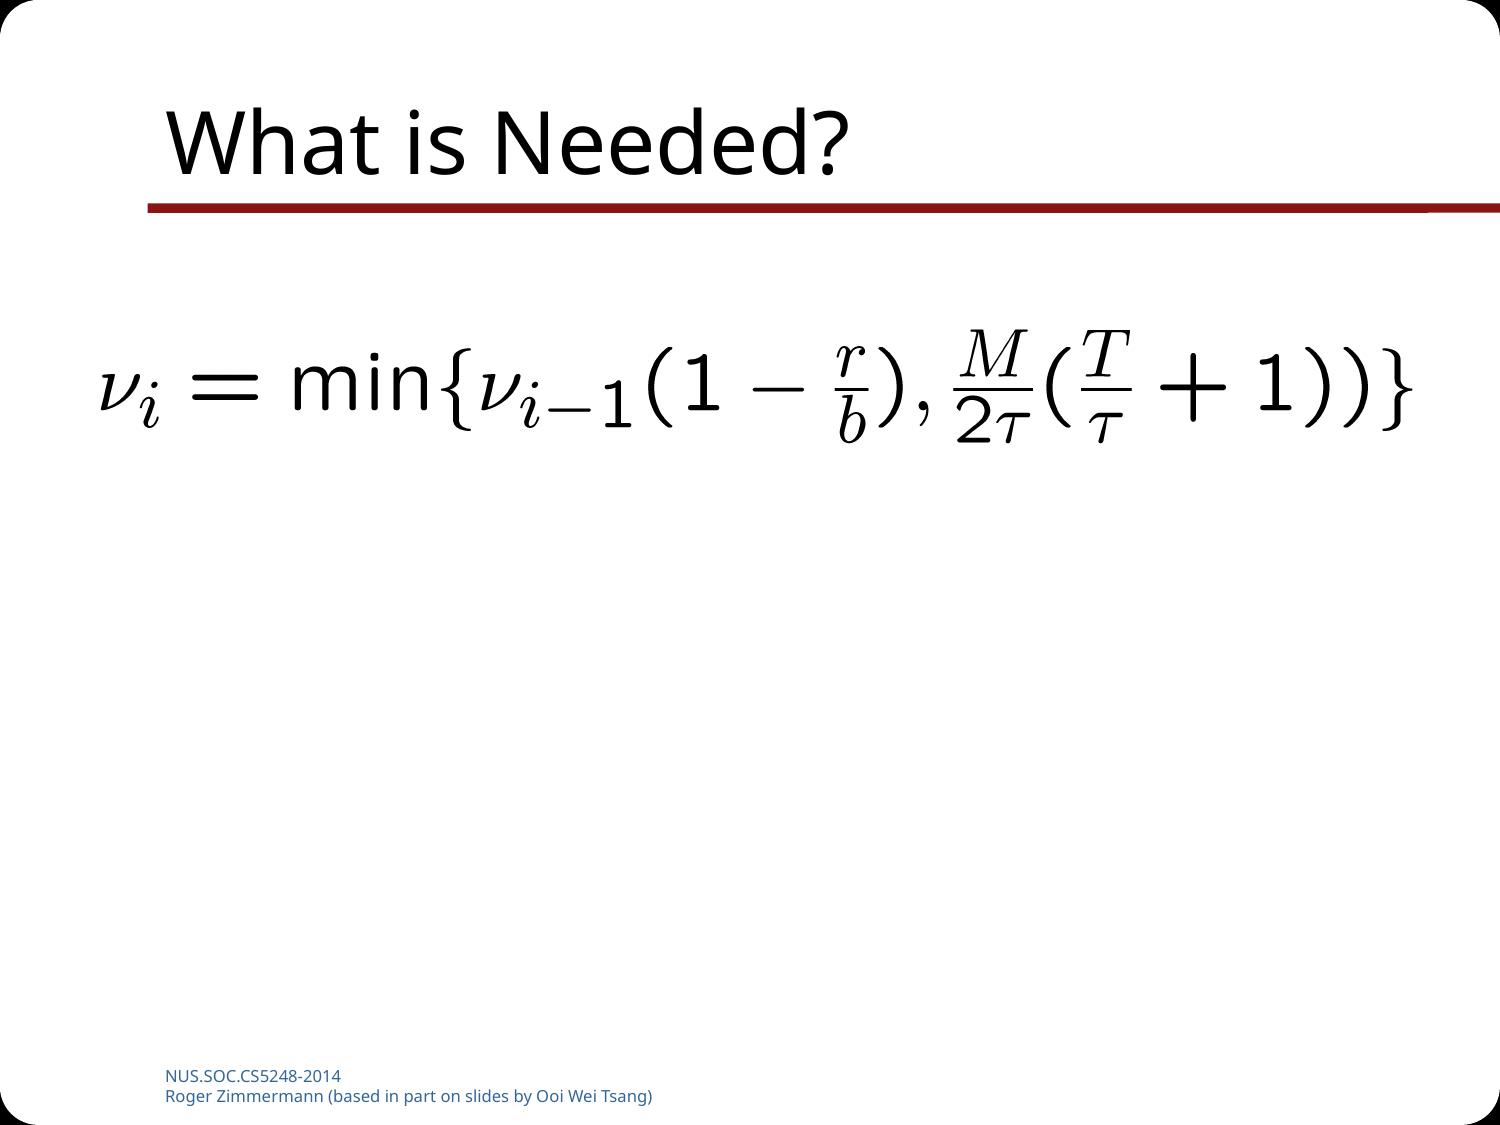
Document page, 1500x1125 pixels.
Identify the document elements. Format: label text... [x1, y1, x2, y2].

slide_number NUS.SOC.CS5248-2014 Roger Zimmermann (based in part on slides by Ooi Wei Tsang) [149, 1058, 549, 1101]
picture [99, 325, 1413, 448]
title What is Needed? [149, 45, 1426, 234]
footer [549, 1024, 1038, 1101]
